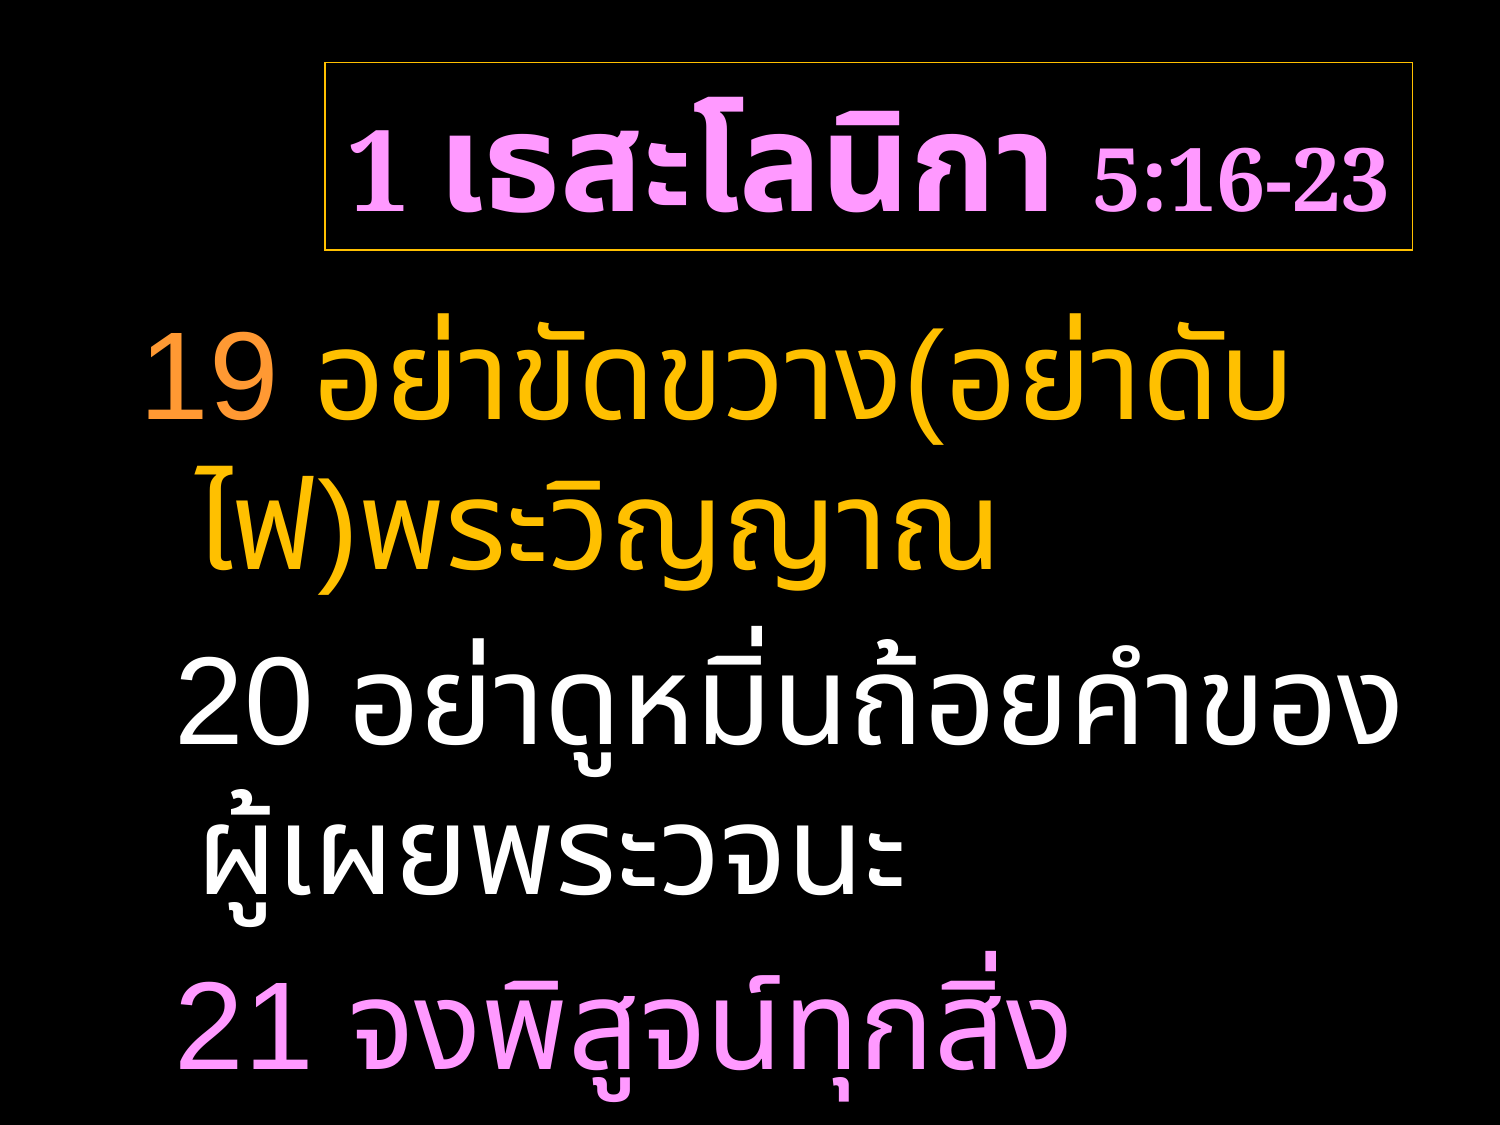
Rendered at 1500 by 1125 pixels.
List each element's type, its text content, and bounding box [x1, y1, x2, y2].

text_box 19 อย่าขัดขวาง(อย่าดับไฟ)พระวิญญาณ 20 อย่าดูหมิ่นถ้อยคำของผู้เผยพระวจนะ 21 จงพิสูจน์ทุกสิ่ง [125, 287, 1438, 1103]
title 1 เธสะโลนิกา 5:16-23 [324, 62, 1413, 251]
